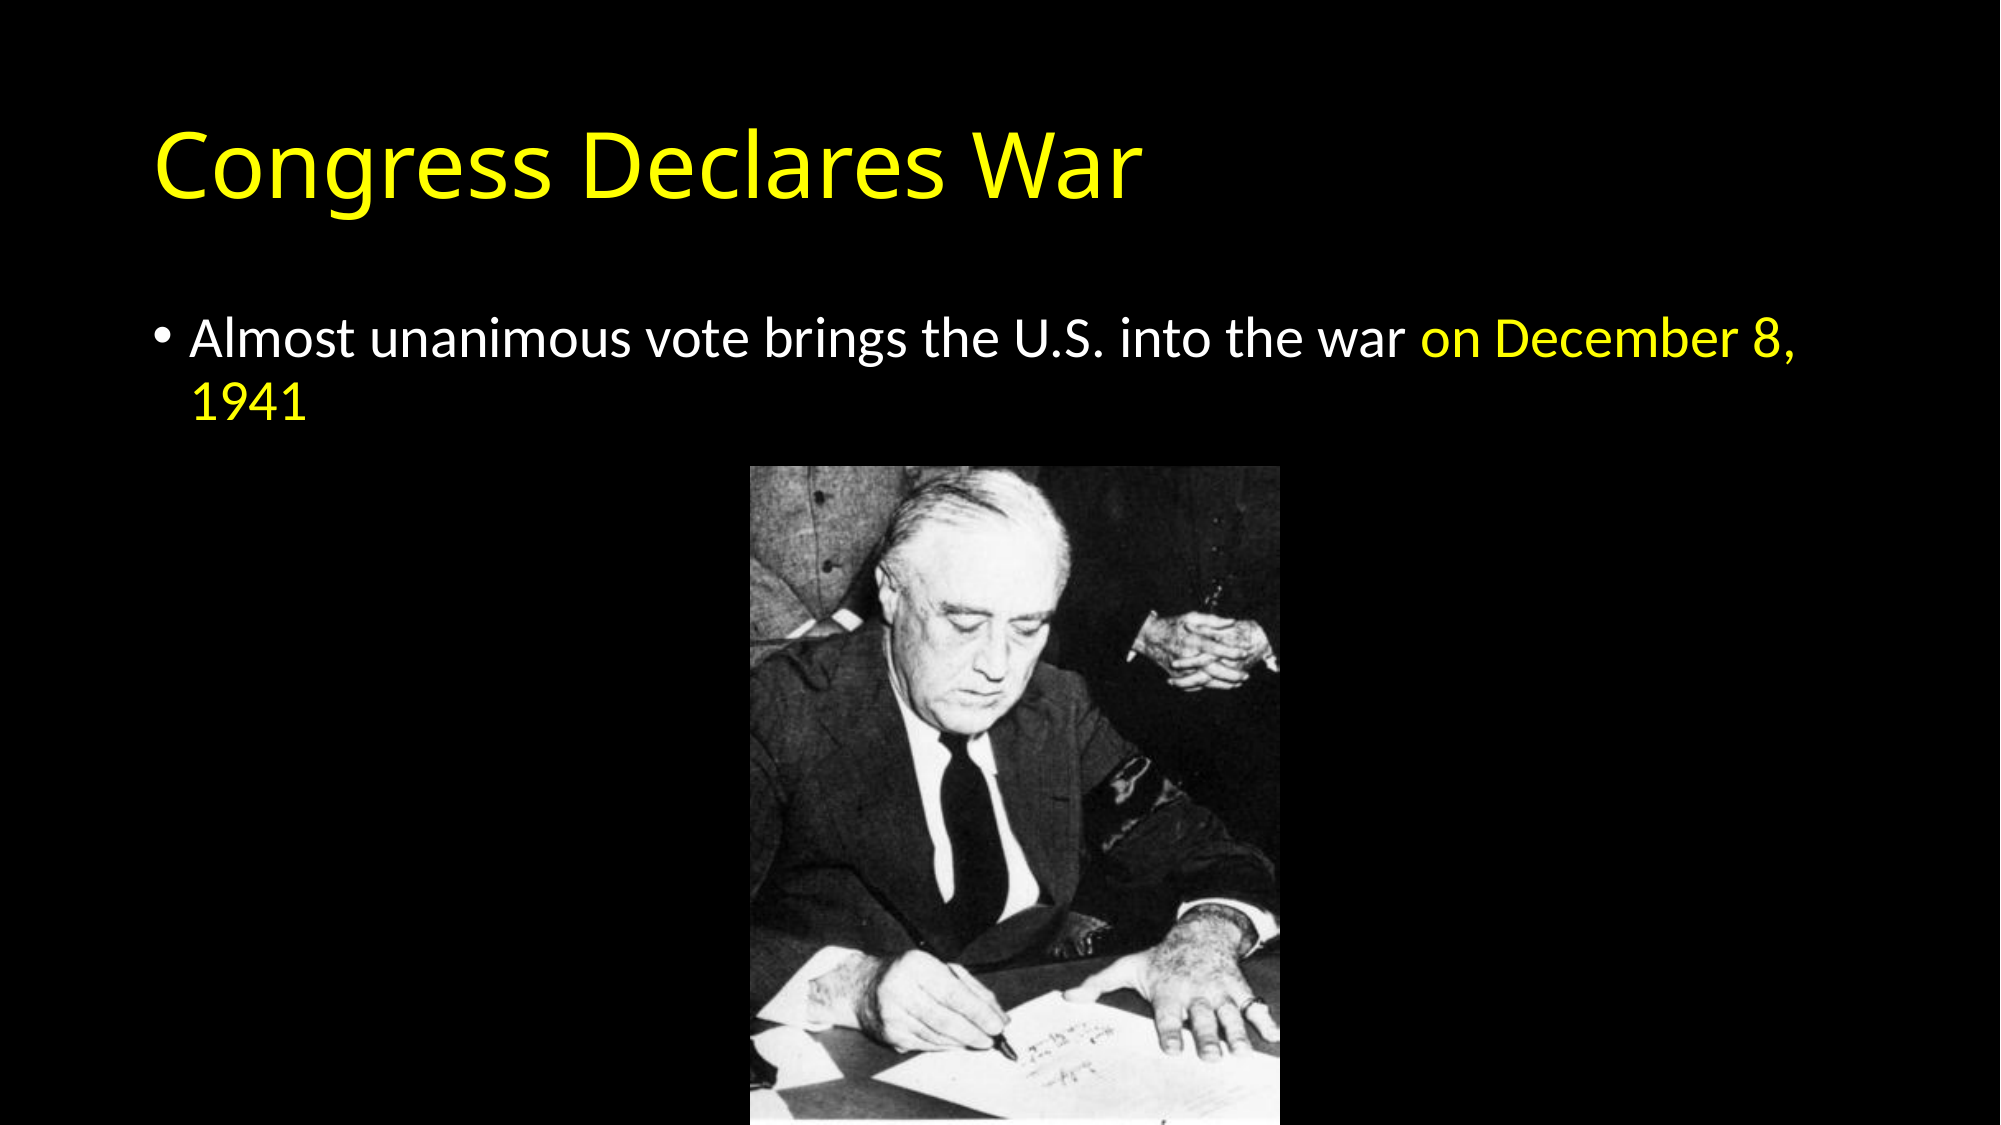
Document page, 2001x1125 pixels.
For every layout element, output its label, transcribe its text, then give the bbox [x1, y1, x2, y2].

list Almost unanimous vote brings the U.S. into the war on December 8, 1941 [137, 299, 1863, 1014]
title Congress Declares War [137, 59, 1863, 278]
picture [749, 466, 1280, 1125]
